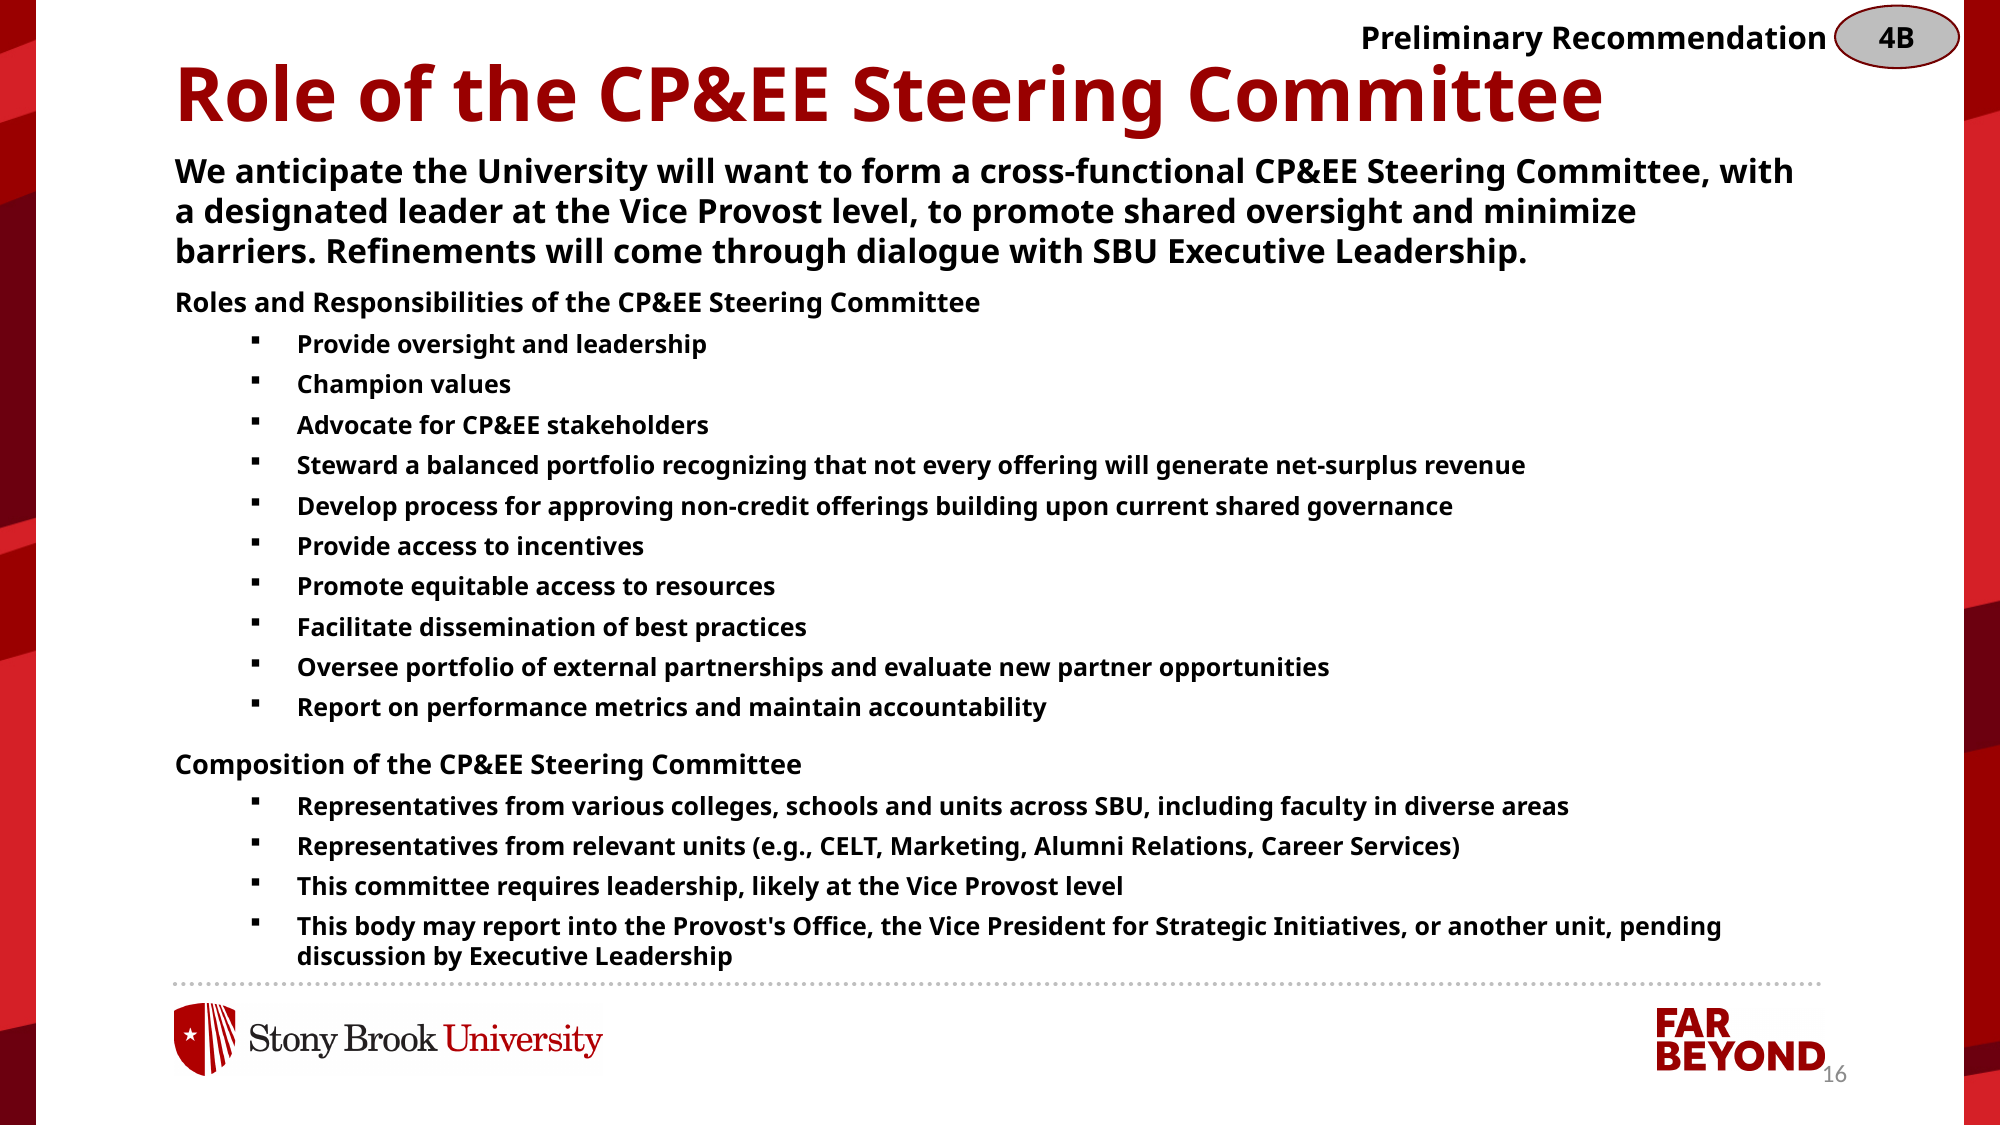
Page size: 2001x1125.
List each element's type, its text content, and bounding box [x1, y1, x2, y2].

picture [174, 1003, 603, 1076]
picture [0, 0, 36, 1125]
list We anticipate the University will want to form a cross-functional CP&EE Steering Committee, with a designated leader at the Vice Provost level, to promote shared oversight and minimize barriers. Refinements will come through dialogue with SBU Executive Leadership. [174, 149, 1825, 282]
picture [1964, 0, 2000, 1125]
title Role of the CP&EE Steering Committee [174, 45, 1825, 137]
picture [1657, 1008, 1825, 1042]
text_box Roles and Responsibilities of the CP&EE Steering Committee Provide oversight and leadership Champion values Advocate for CP&EE stakeholders Steward a balanced portfolio recognizing that not every offering will generate net-surplus revenue Develop process for approving non-credit offerings building upon current shared governance Provide access to incentives Promote equitable access to resources Facilitate dissemination of best practices Oversee portfolio of external partnerships and evaluate new partner opportunities Report on performance metrics and maintain accountability Composition of the CP&EE Steering Committee Representatives from various colleges, schools and units across SBU, including faculty in diverse areas Representatives from relevant units (e.g., CELT, Marketing, Alumni Relations, Career Services) This committee requires leadership, likely at the Vice Provost level This body may report into the Provost's Office, the Vice President for Strategic Initiatives, or another unit, pending discussion by Executive Leadership [174, 285, 1825, 971]
text_box 4B [1833, 4, 1961, 70]
text_box Preliminary Recommendation [1360, 17, 1835, 56]
slide_number 16 [1412, 1042, 1863, 1103]
